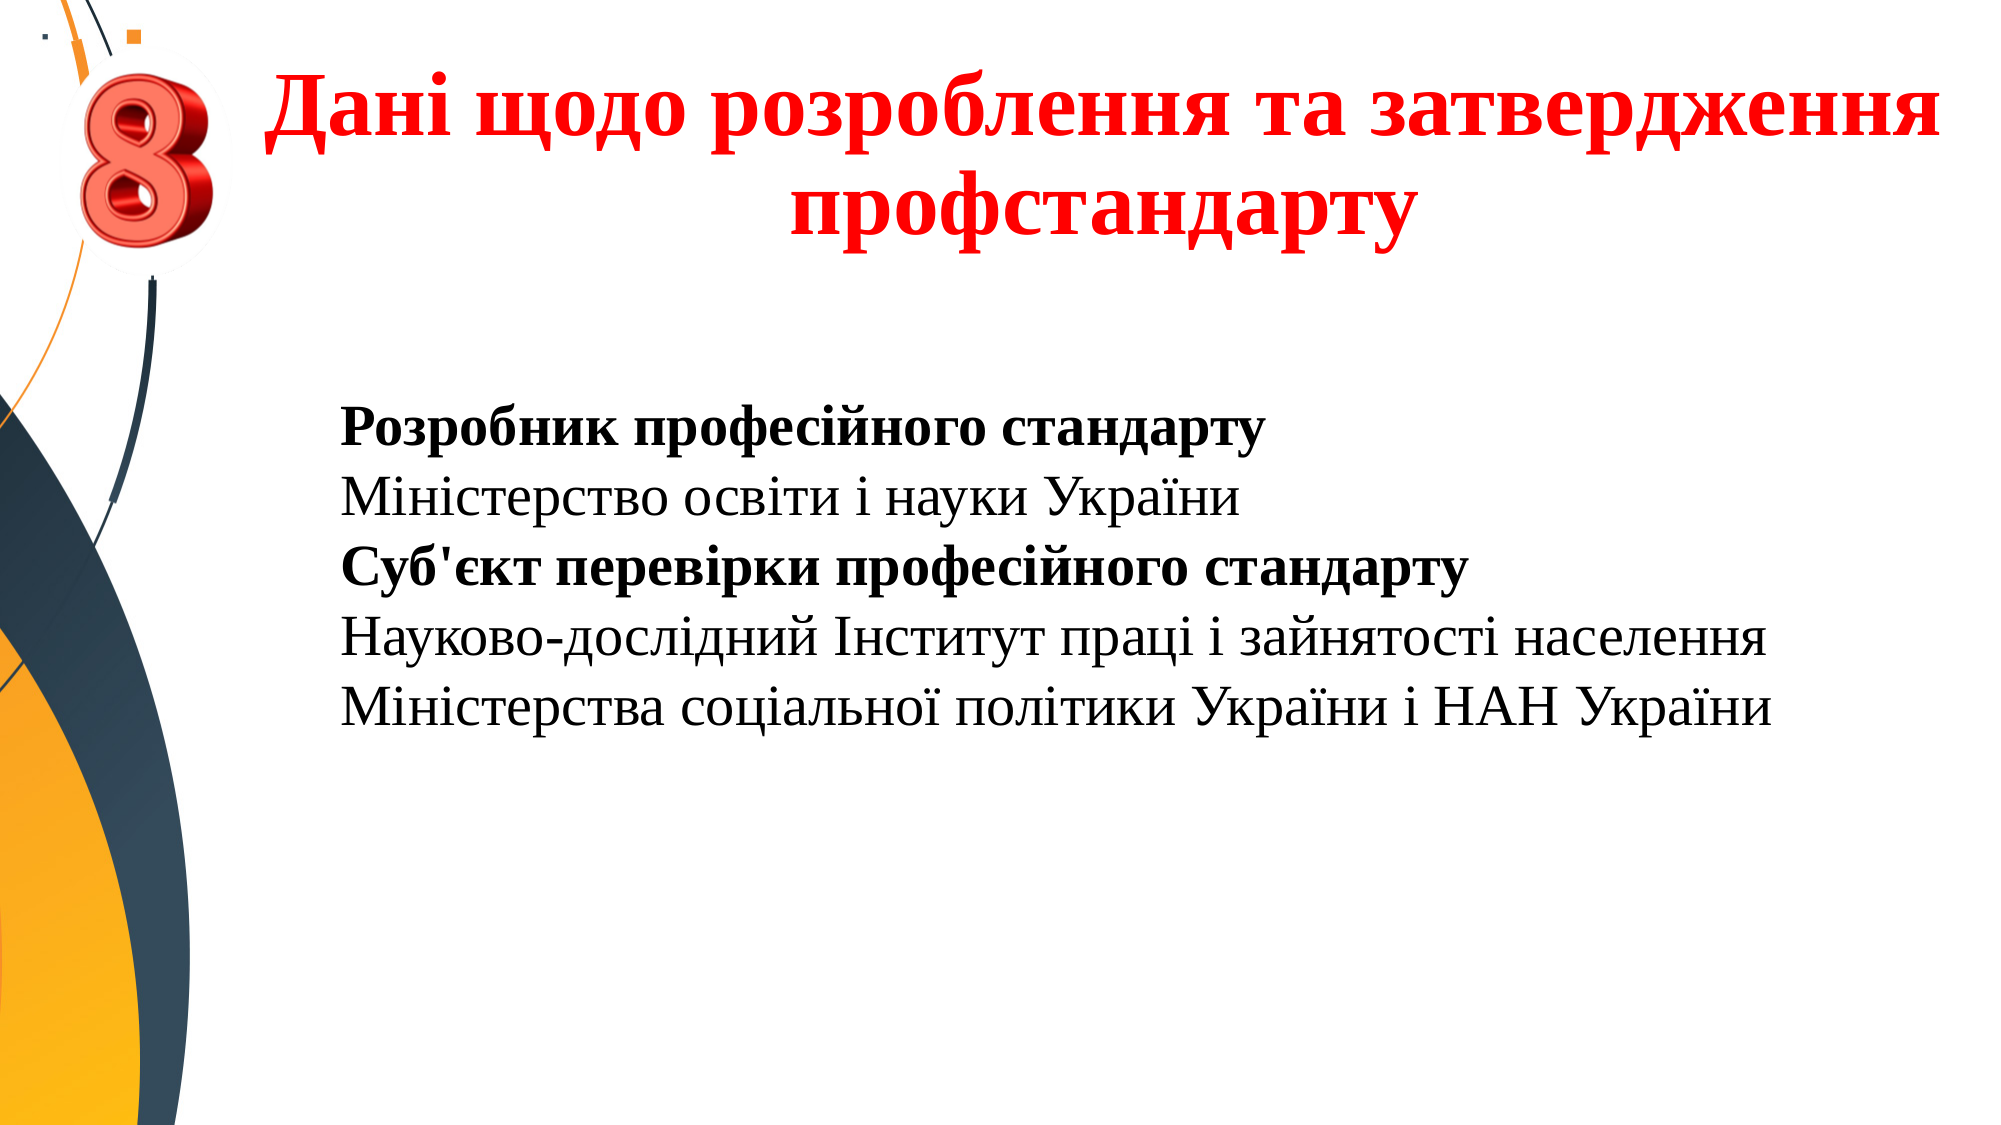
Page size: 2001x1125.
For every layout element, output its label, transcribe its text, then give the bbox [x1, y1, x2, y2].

text_box Розробник професійного стандарту Міністерство освіти і науки України Суб'єкт перевірки професійного стандарту Науково-дослідний Інститут праці і зайнятості населення Міністерства соціальної політики України і НАН України [325, 379, 1907, 745]
picture [0, 0, 2000, 1125]
title Дані щодо розроблення та затвердження профстандарту [242, 47, 1968, 265]
